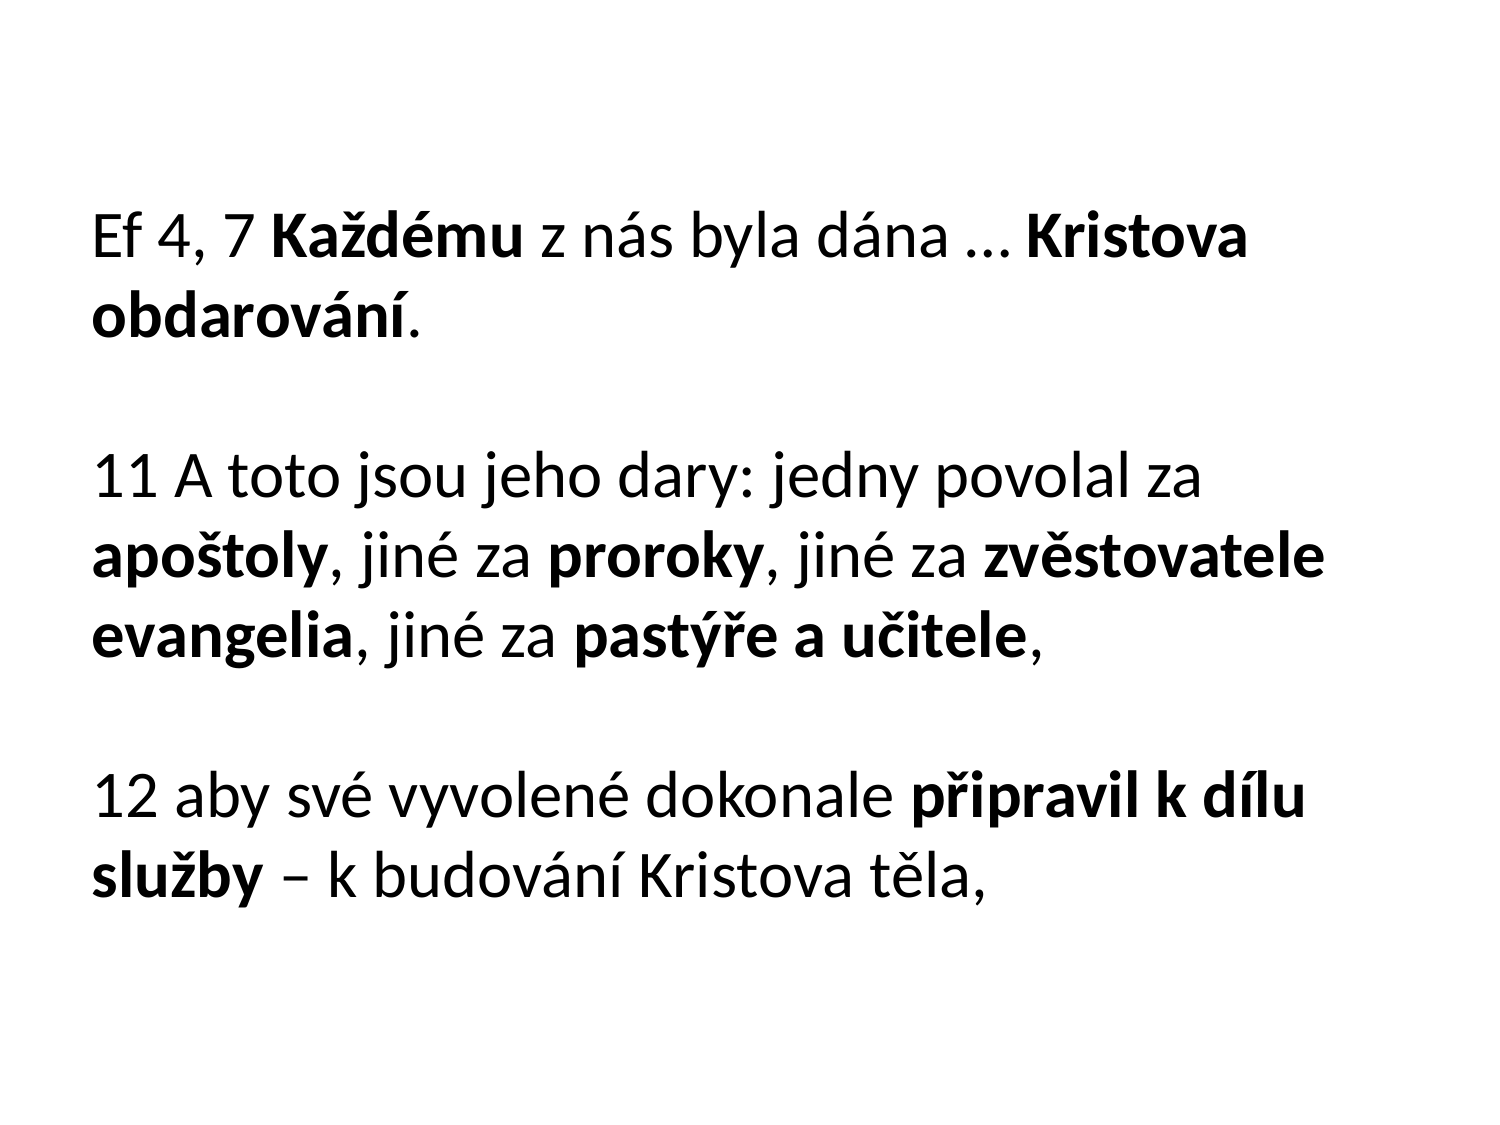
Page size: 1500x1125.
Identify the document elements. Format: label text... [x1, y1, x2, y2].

title Ef 4, 7 Každému z nás byla dána … Kristova obdarování. 11 A toto jsou jeho dary: jedny povolal za apoštoly, jiné za proroky, jiné za zvěstovatele evangelia, jiné za pastýře a učitele, 12 aby své vyvolené dokonale připravil k dílu služby – k budování Kristova těla, [76, 90, 1388, 1012]
